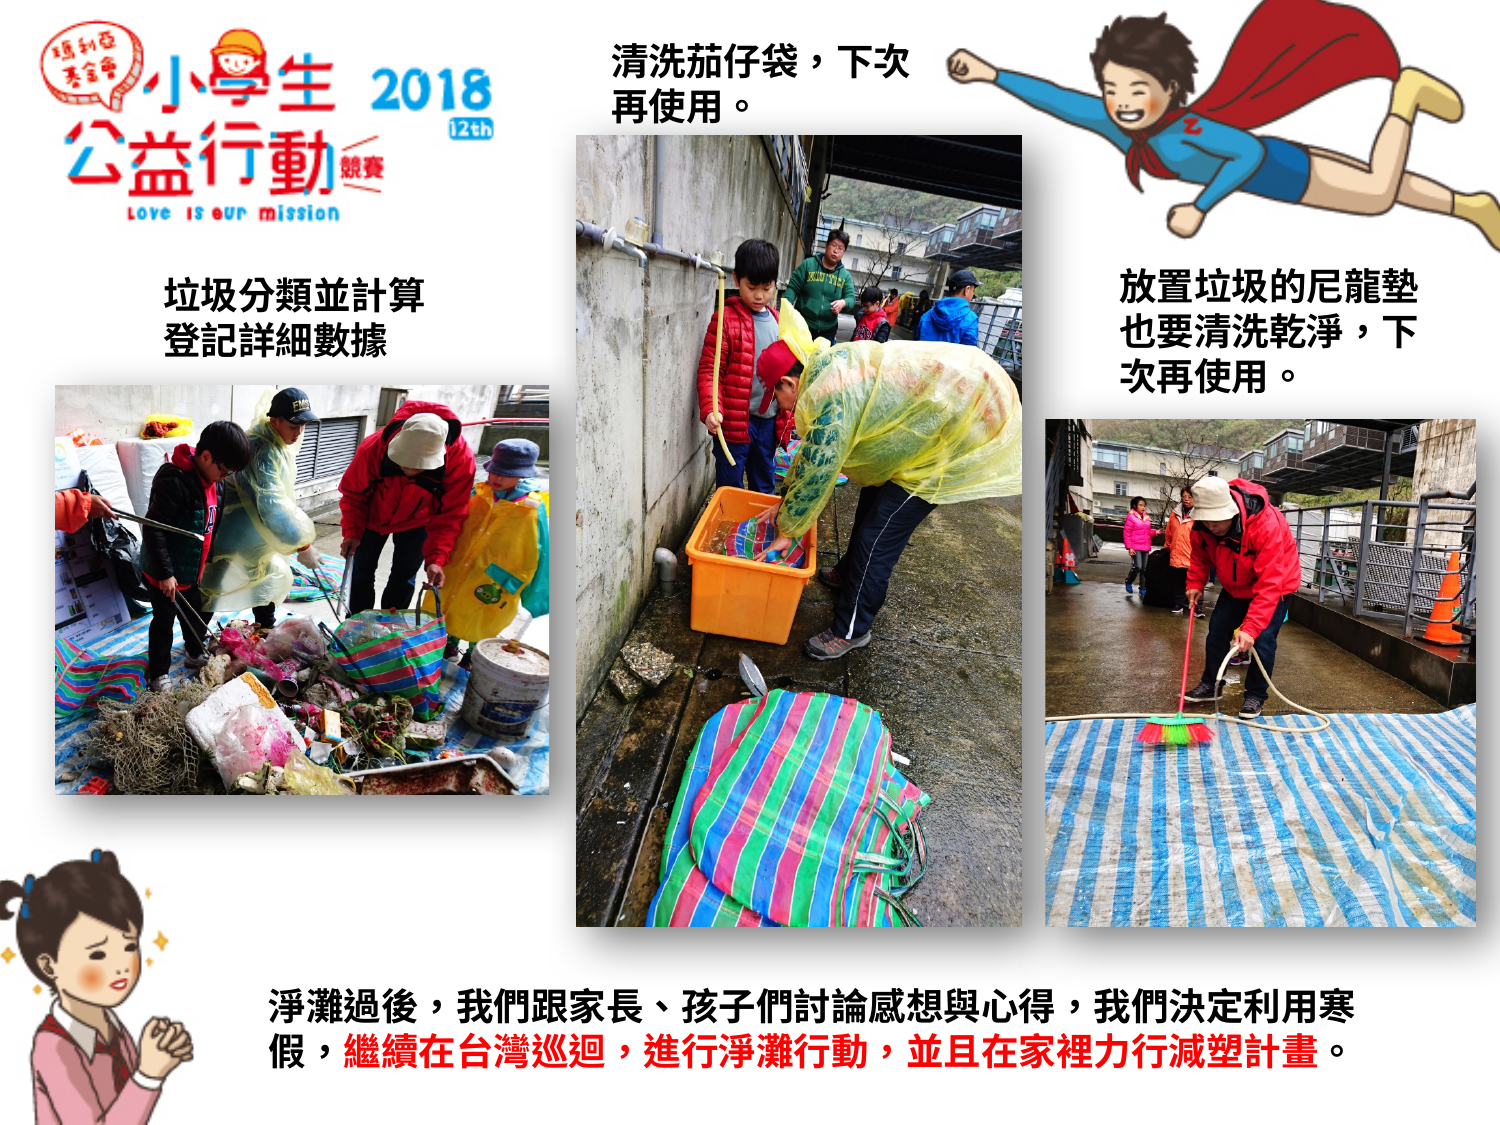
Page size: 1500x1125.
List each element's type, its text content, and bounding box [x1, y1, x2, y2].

text_box 淨灘過後，我們跟家長、孩子們討論感想與心得，我們決定利用寒假，繼續在台灣巡迴，進行淨灘行動，並且在家裡力行減塑計畫。 [253, 975, 1424, 1081]
picture [0, 0, 1500, 1125]
text_box 放置垃圾的尼龍墊也要清洗乾淨，下次再使用。 [1104, 255, 1436, 405]
text_box 清洗茄仔袋，下次再使用。 [596, 30, 928, 133]
text_box 垃圾分類並計算登記詳細數據 [148, 265, 456, 370]
